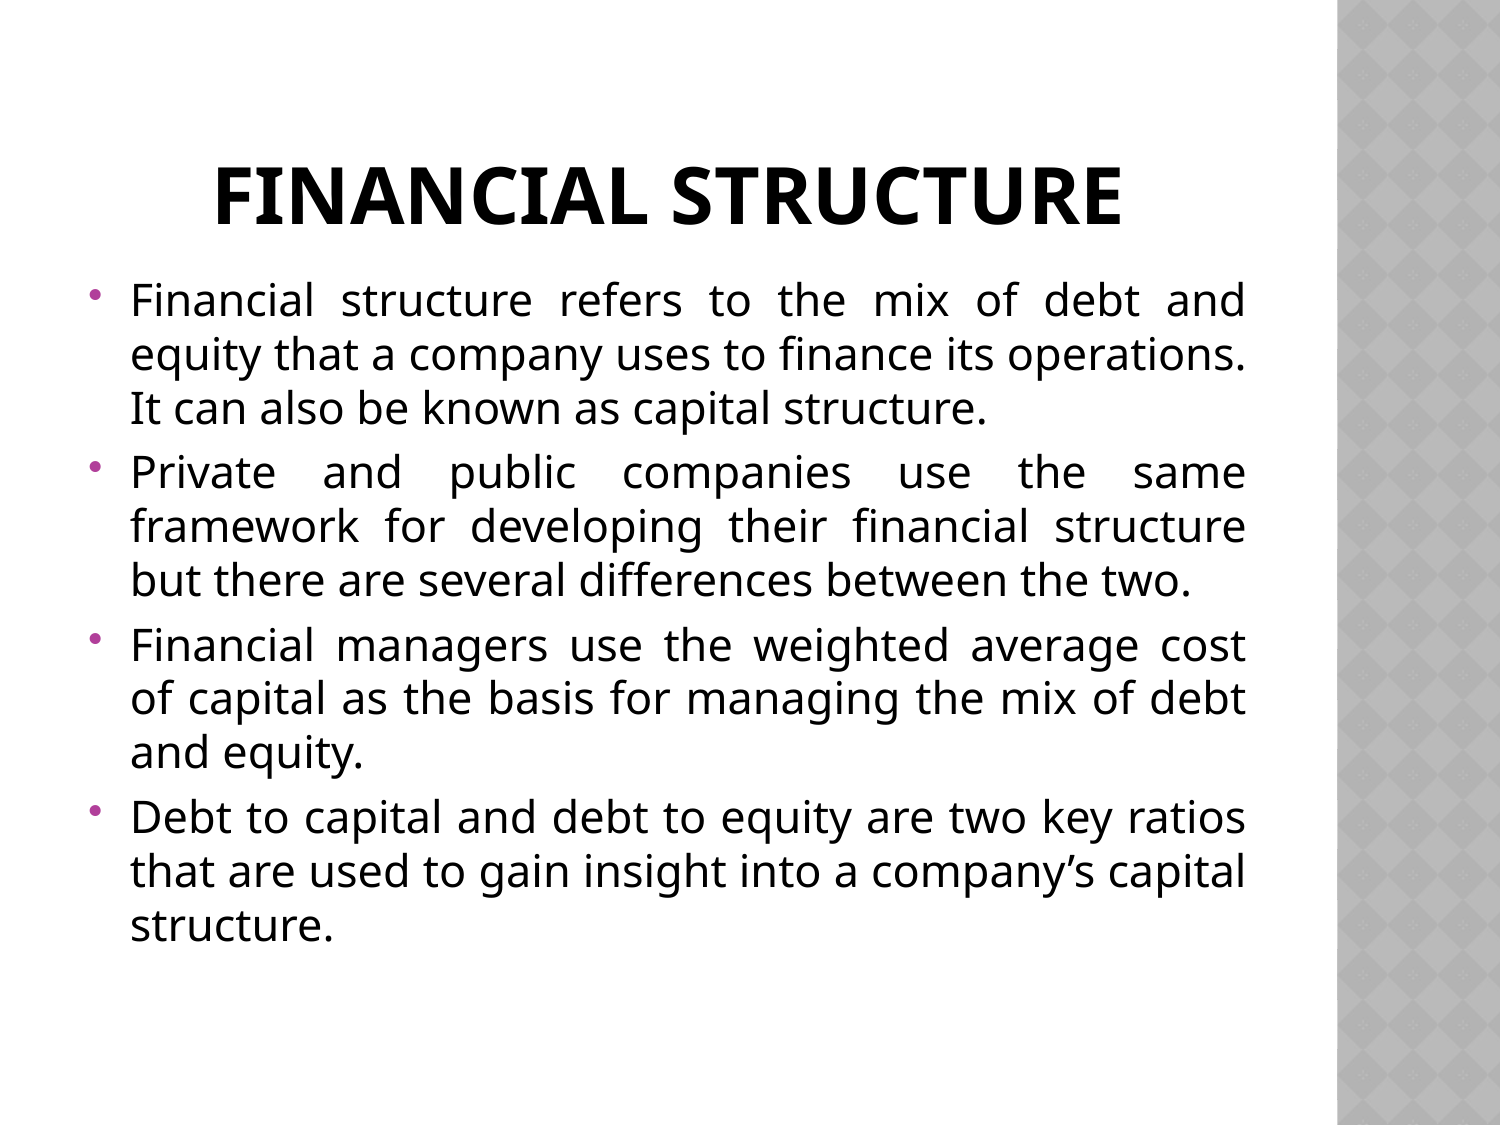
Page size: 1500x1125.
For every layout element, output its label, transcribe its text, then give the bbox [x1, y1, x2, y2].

text_box [1337, 0, 1500, 1125]
title Financial structure [75, 52, 1263, 240]
list Financial structure refers to the mix of debt and equity that a company uses to finance its operations. It can also be known as capital structure. Private and public companies use the same framework for developing their financial structure but there are several differences between the two. Financial managers use the weighted average cost of capital as the basis for managing the mix of debt and equity. Debt to capital and debt to equity are two key ratios that are used to gain insight into a company’s capital structure. [75, 264, 1263, 1059]
